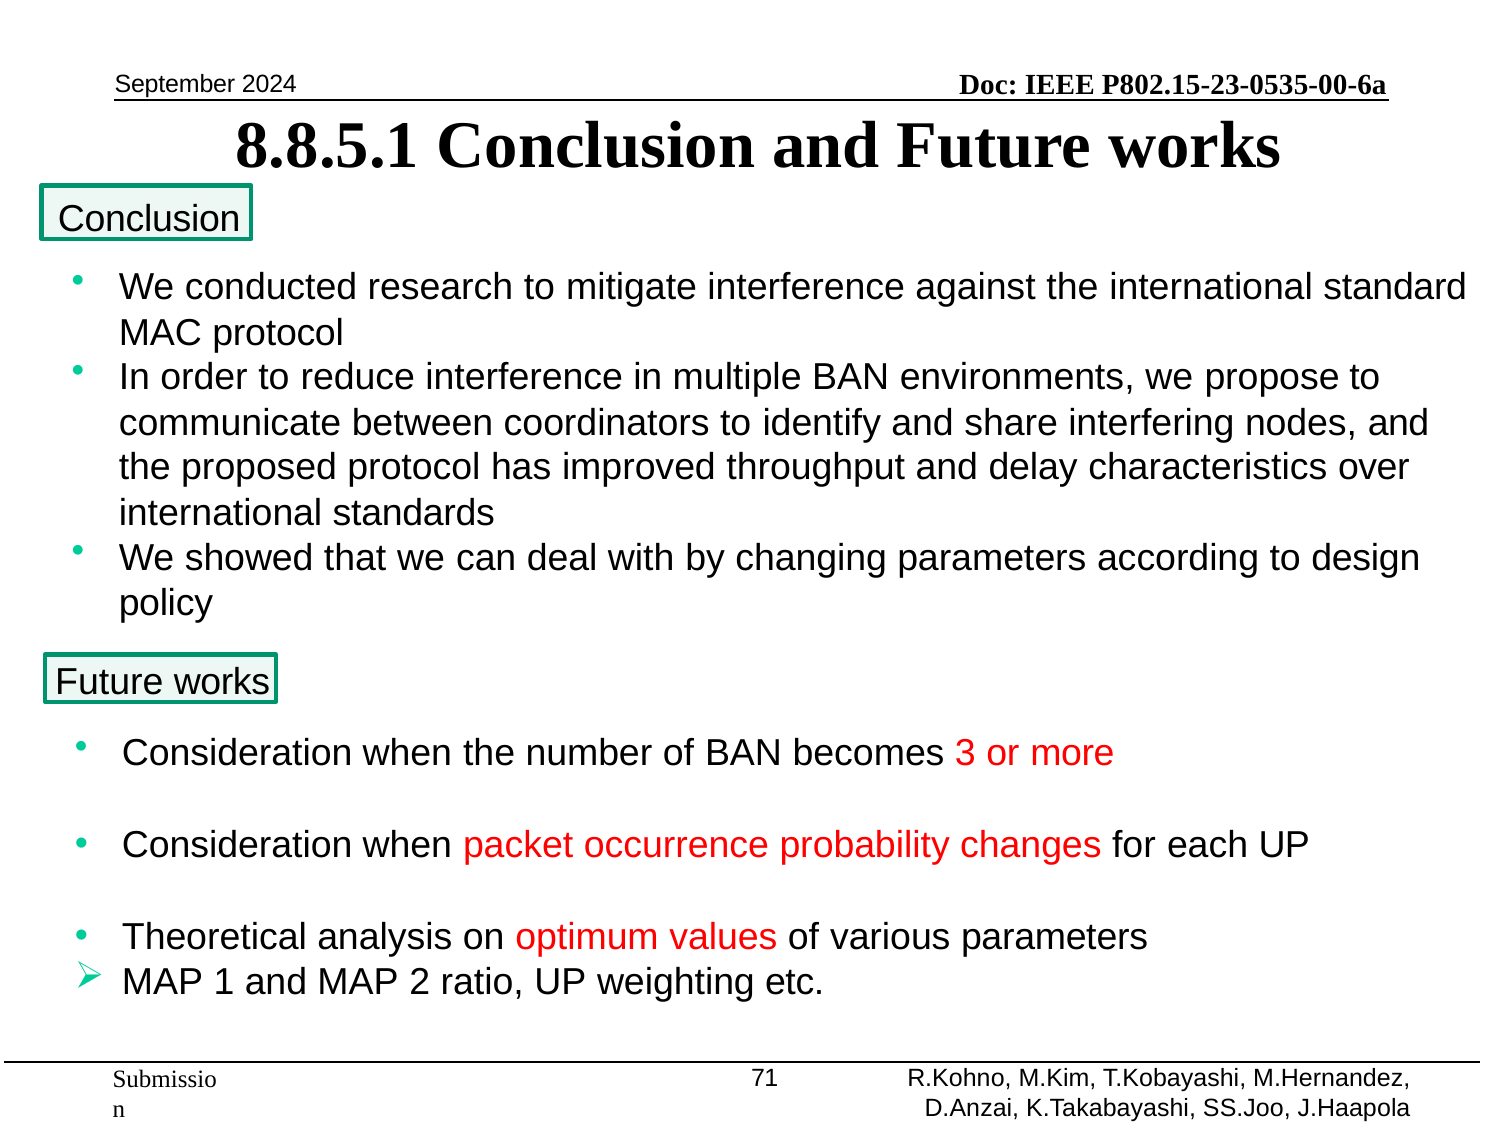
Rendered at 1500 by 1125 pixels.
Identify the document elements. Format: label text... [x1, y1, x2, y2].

text_box Conclusion [41, 185, 252, 239]
text_box Future works [44, 654, 276, 702]
text_box We conducted research to mitigate interference against the international standard MAC protocol In order to reduce interference in multiple BAN environments, we propose to communicate between coordinators to identify and share interfering nodes, and the proposed protocol has improved throughput and delay characteristics over international standards We showed that we can deal with by changing parameters according to design policy [69, 260, 1474, 623]
footer R.Kohno, M.Kim, T.Kobayashi, M.Hernandez, D.Anzai, K.Takabayashi, SS.Joo, J.Haapola [900, 1062, 1413, 1125]
text_box Consideration when the number of BAN becomes 3 or more Consideration when packet occurrence probability changes for each UP Theoretical analysis on optimum values of various parameters MAP 1 and MAP 2 ratio, UP weighting etc. [72, 726, 1314, 1002]
slide_number 71 [712, 1062, 801, 1125]
title 8.8.5.1 Conclusion and Future works [203, 45, 1312, 235]
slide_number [112, 0, 375, 98]
